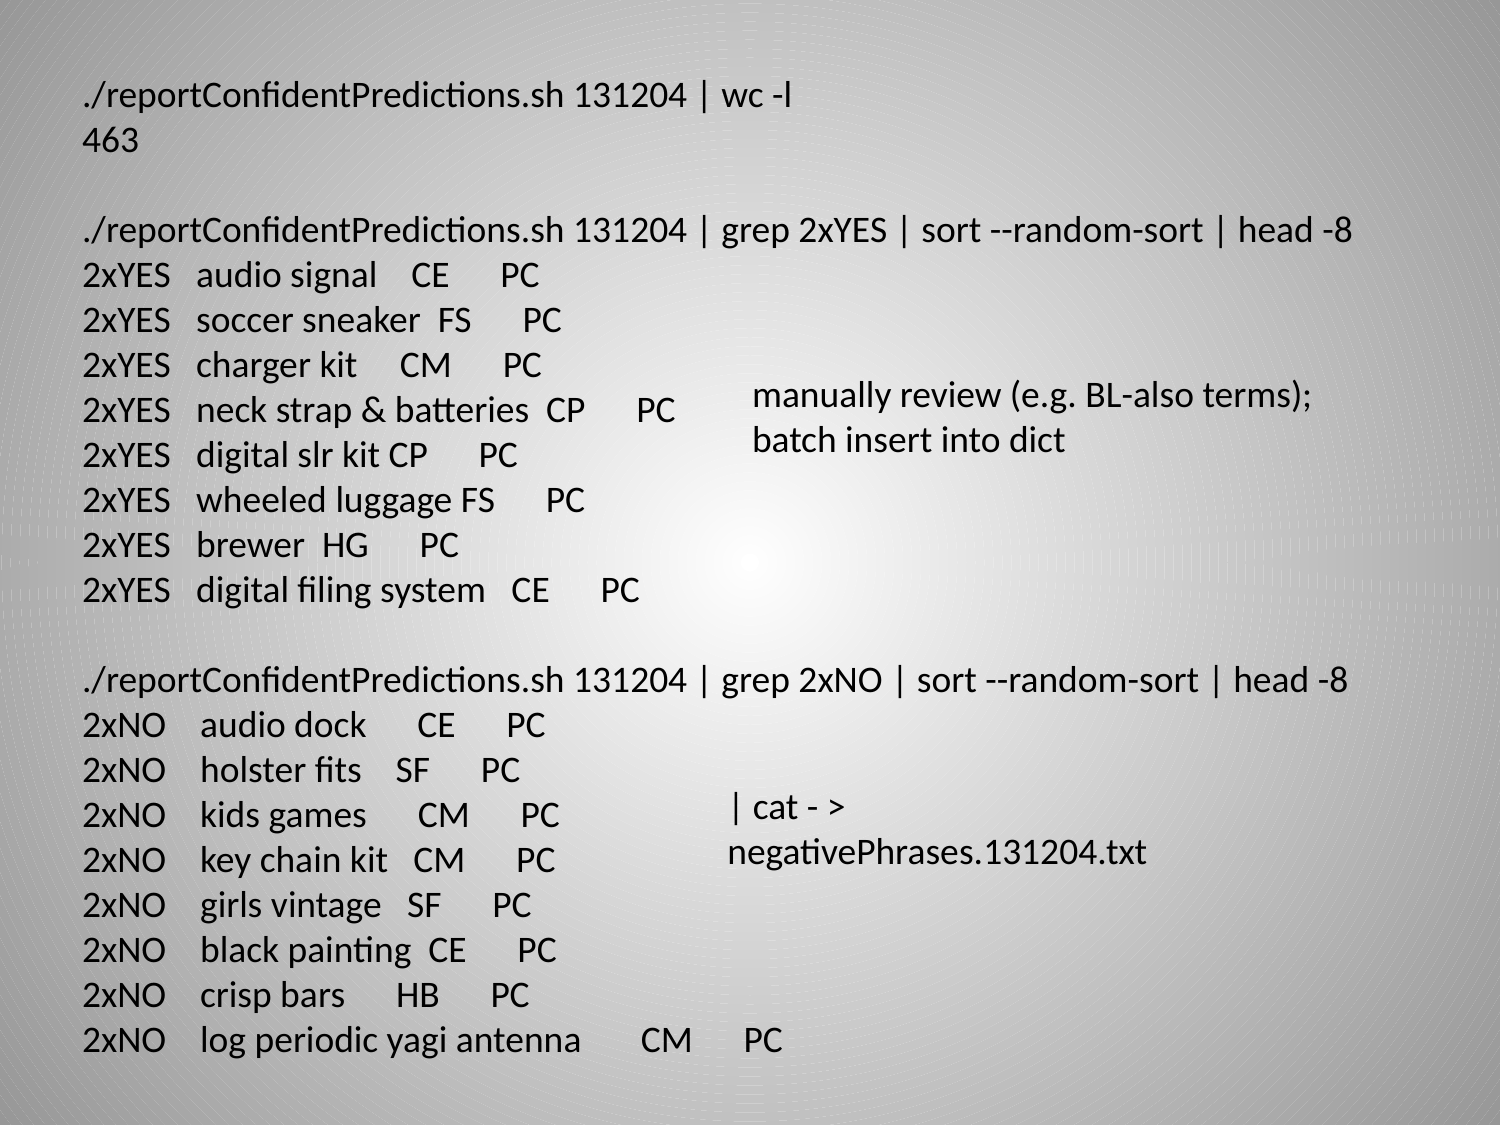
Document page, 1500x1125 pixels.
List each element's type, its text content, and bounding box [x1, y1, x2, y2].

text_box manually review (e.g. BL-also terms); batch insert into dict [737, 362, 1338, 468]
text_box ./reportConfidentPredictions.sh 131204 | wc -l 463 ./reportConfidentPredictions.sh 131204 | grep 2xYES | sort --random-sort | head -8 2xYES audio signal CE PC 2xYES soccer sneaker FS PC 2xYES charger kit CM PC 2xYES neck strap & batteries CP PC 2xYES digital slr kit CP PC 2xYES wheeled luggage FS PC 2xYES brewer HG PC 2xYES digital filing system CE PC ./reportConfidentPredictions.sh 131204 | grep 2xNO | sort --random-sort | head -8 2xNO audio dock CE PC 2xNO holster fits SF PC 2xNO kids games CM PC 2xNO key chain kit CM PC 2xNO girls vintage SF PC 2xNO black painting CE PC 2xNO crisp bars HB PC 2xNO log periodic yagi antenna CM PC [67, 62, 1500, 1068]
text_box | cat - > negativePhrases.131204.txt [712, 774, 1238, 880]
